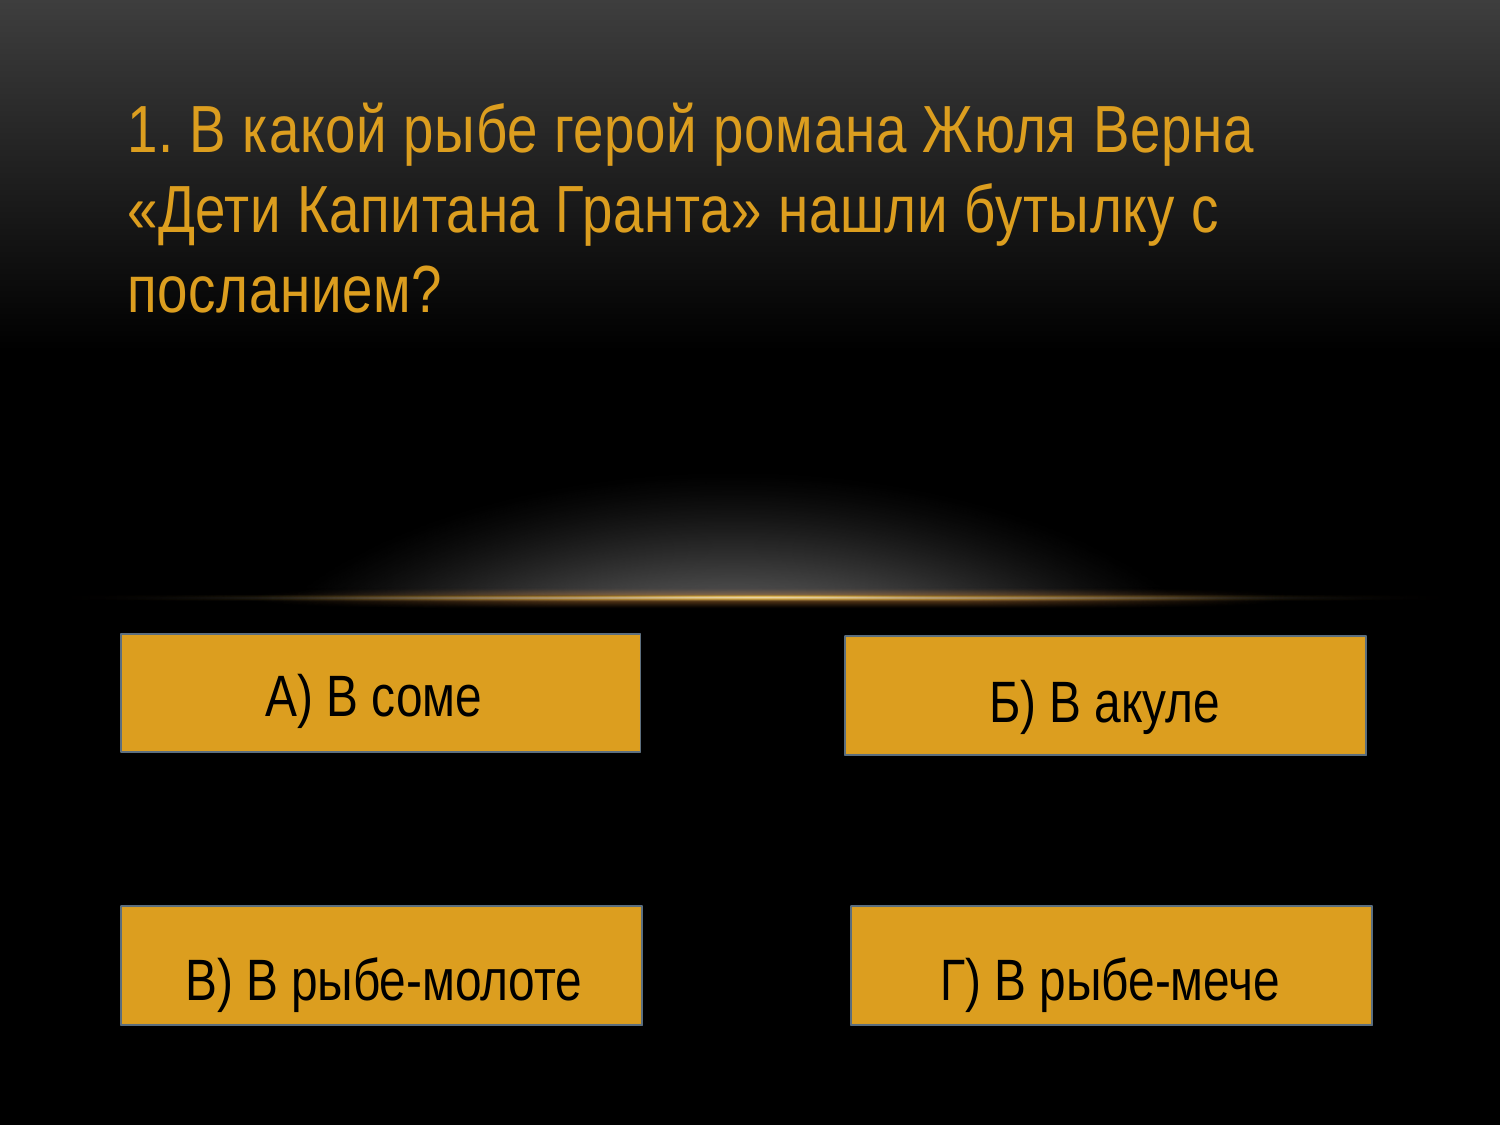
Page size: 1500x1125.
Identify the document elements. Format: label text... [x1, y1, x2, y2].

text_box А) В соме [120, 633, 641, 753]
picture [844, 635, 1367, 756]
picture [0, 0, 1500, 750]
subtitle 1. В какой рыбе герой романа Жюля Верна «Дети Капитана Гранта» нашли бутылку с посланием? [112, 78, 1376, 1035]
picture [120, 904, 644, 1026]
picture [849, 904, 1373, 1026]
